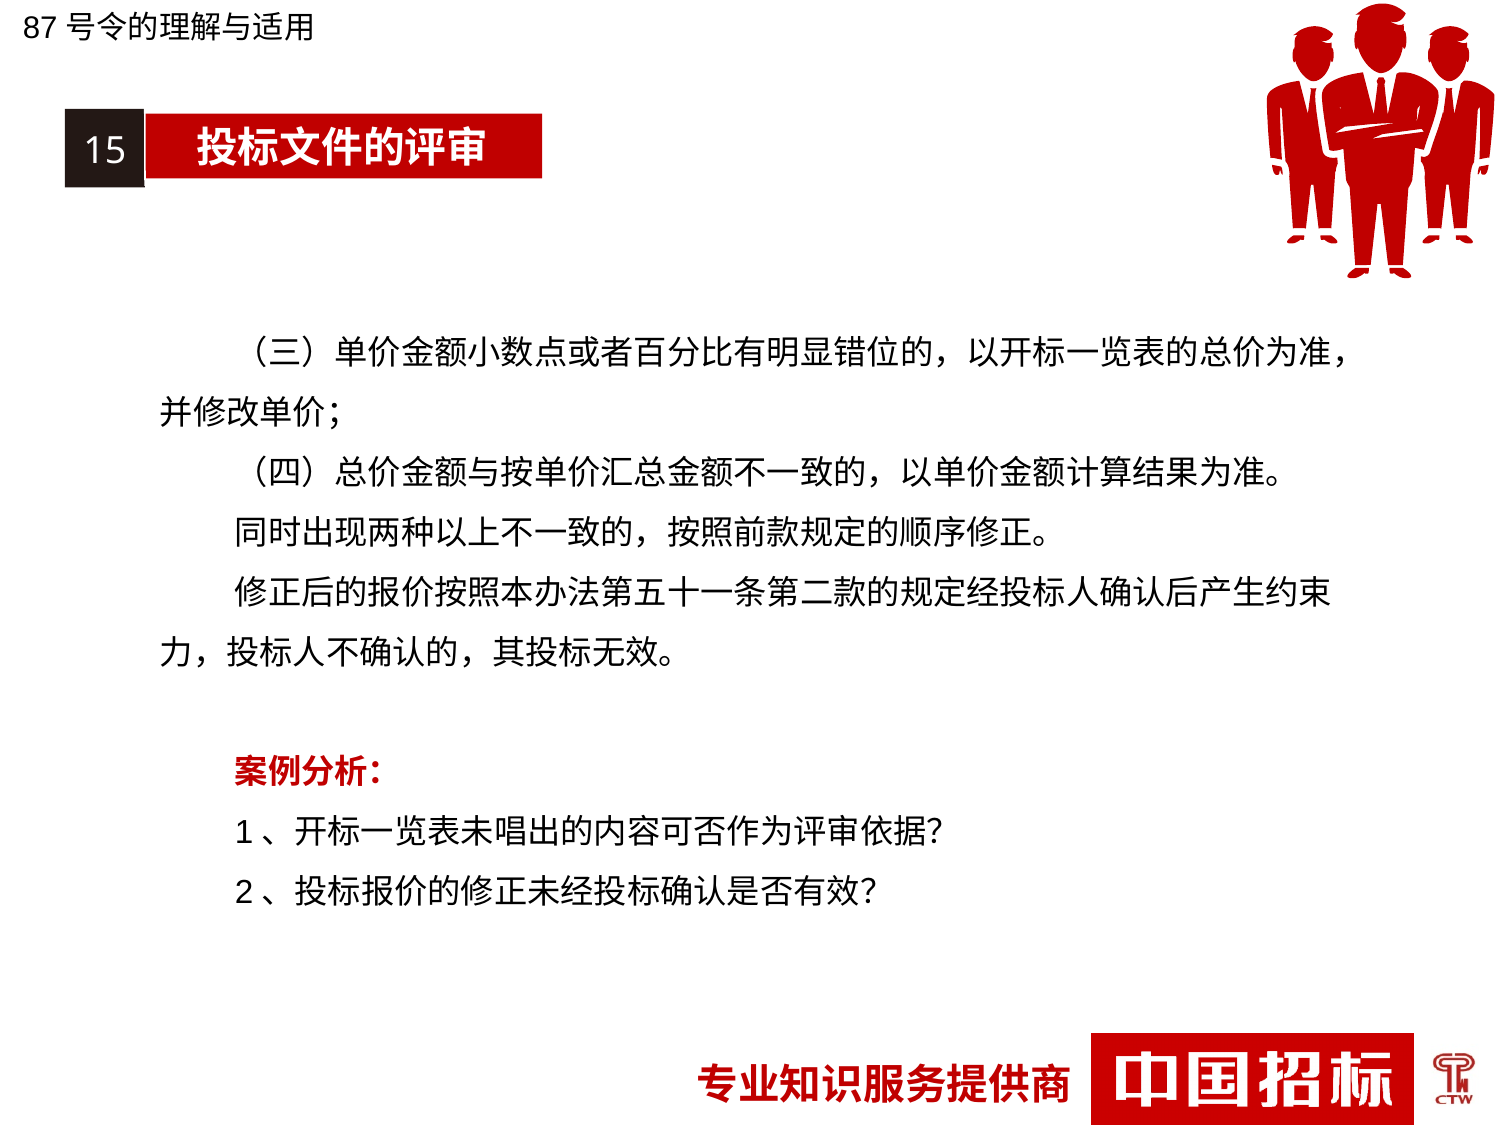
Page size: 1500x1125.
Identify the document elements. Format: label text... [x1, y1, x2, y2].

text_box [64, 106, 543, 188]
picture [1091, 1032, 1500, 1125]
text_box （三）单价金额小数点或者百分比有明显错位的，以开标一览表的总价为准，并修改单价； （四）总价金额与按单价汇总金额不一致的，以单价金额计算结果为准。 同时出现两种以上不一致的，按照前款规定的顺序修正。 修正后的报价按照本办法第五十一条第二款的规定经投标人确认后产生约束力，投标人不确认的，其投标无效。 案例分析： 1、开标一览表未唱出的内容可否作为评审依据？ 2、投标报价的修正未经投标确认是否有效？ [144, 304, 1387, 918]
text_box 87号令的理解与适用 [8, 0, 699, 53]
